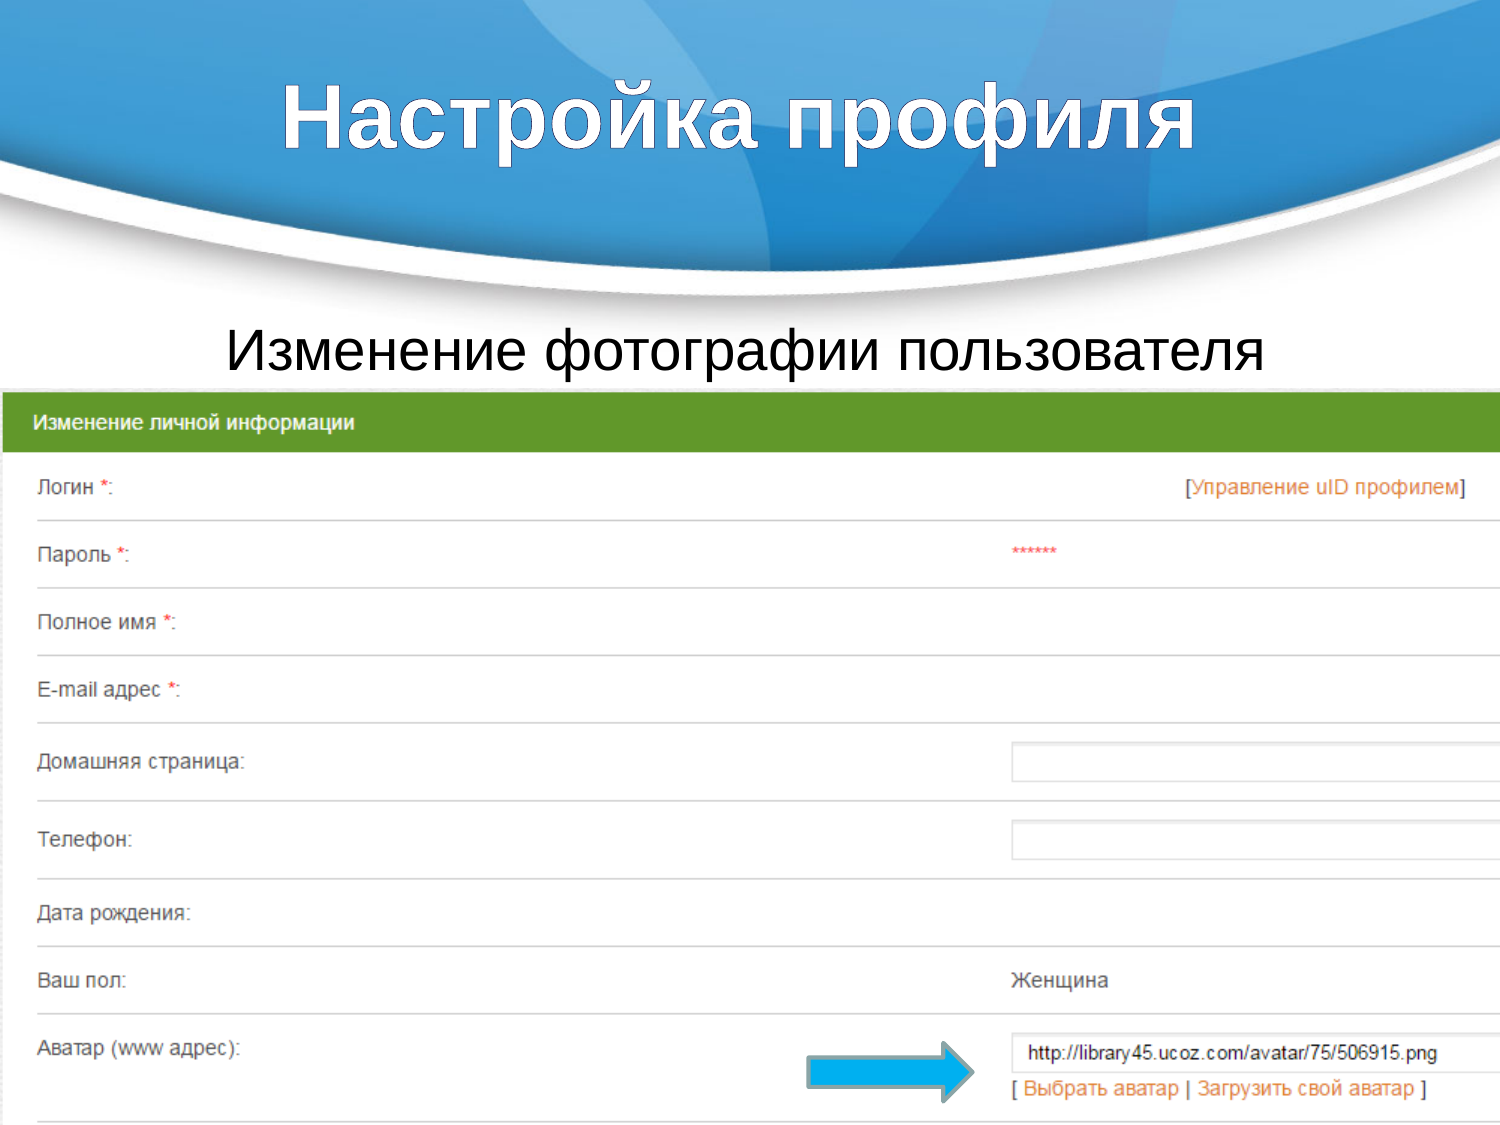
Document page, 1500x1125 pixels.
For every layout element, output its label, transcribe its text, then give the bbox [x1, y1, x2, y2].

text_box Изменение фотографии пользователя [210, 304, 1313, 386]
picture [0, 0, 1500, 1125]
title Настройка профиля [64, 30, 1416, 193]
